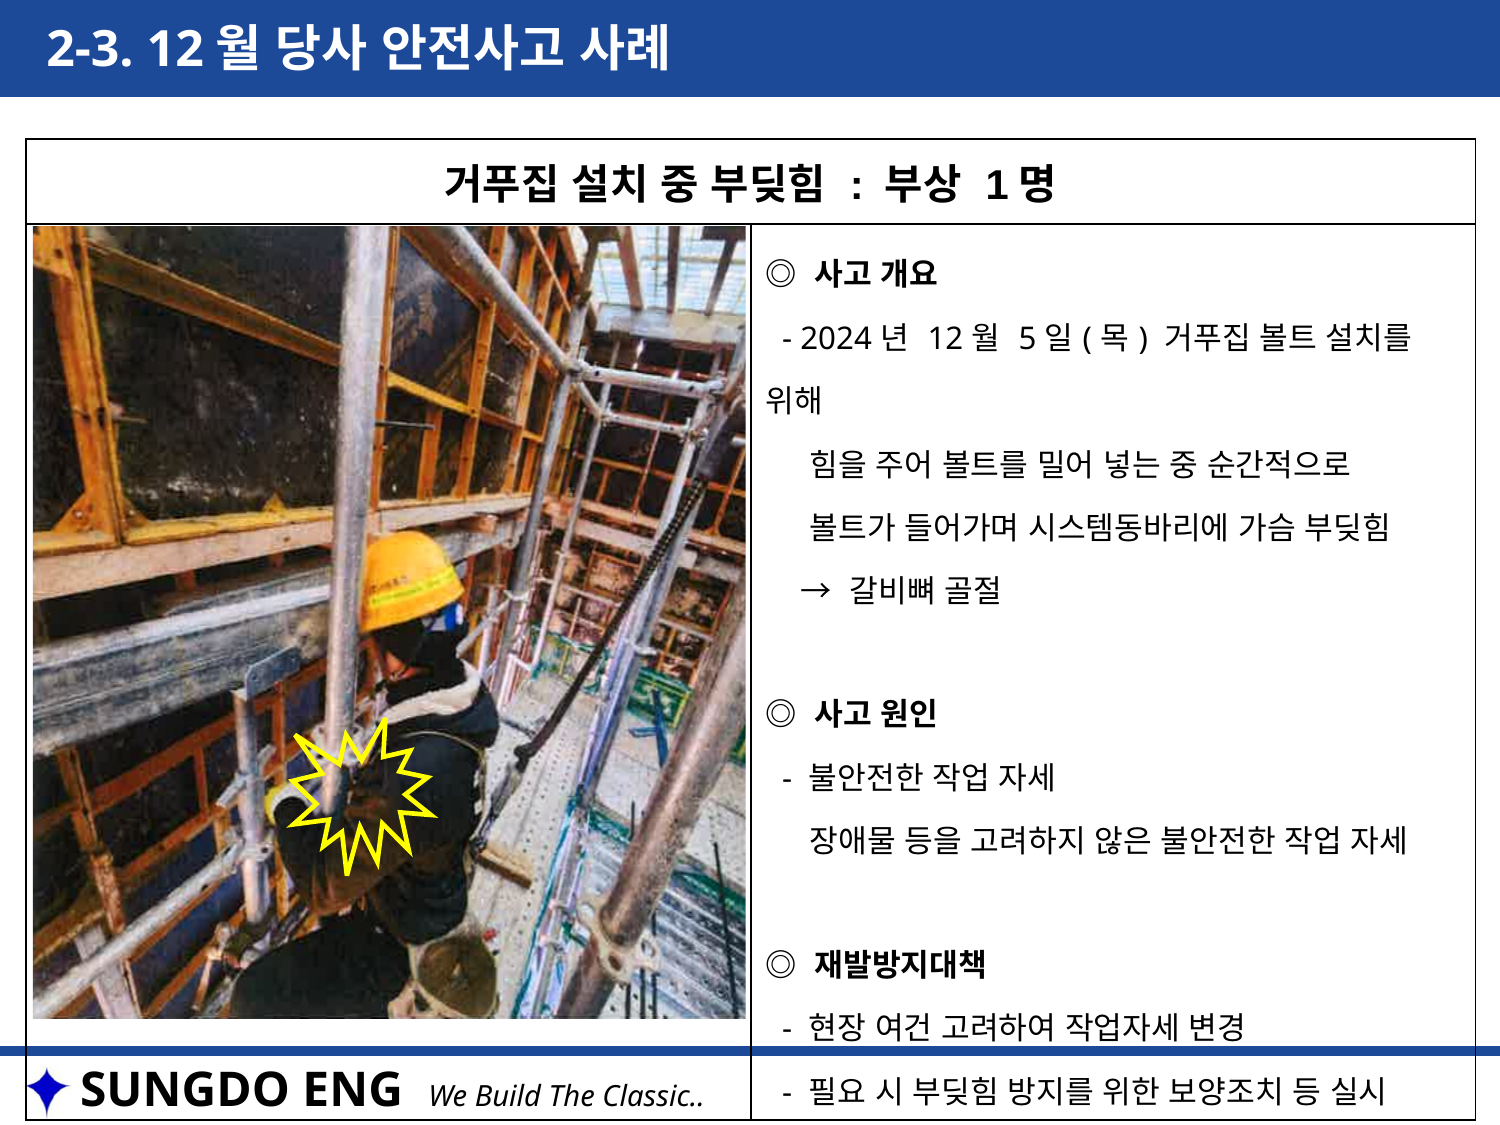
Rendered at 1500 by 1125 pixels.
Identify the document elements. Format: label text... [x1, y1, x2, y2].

table_cell [27, 225, 750, 1119]
picture [32, 226, 746, 1019]
text_box 2-3. 12월 당사 안전사고 사례 [31, 9, 687, 85]
table_header 거푸집 설치 중 부딪힘 : 부상 1명 [27, 140, 1475, 223]
table_cell ◎ 사고 개요 - 2024년 12월 5일(목) 거푸집 볼트 설치를 위해 힘을 주어 볼트를 밀어 넣는 중 순간적으로 볼트가 들어가며 시스템동바리에 가슴 부딪힘 → 갈비뼈 골절 ◎ 사고 원인 - 불안전한 작업 자세 장애물 등을 고려하지 않은 불안전한 작업 자세 ◎ 재발방지대책 - 현장 여건 고려하여 작업자세 변경 - 필요 시 부딪힘 방지를 위한 보양조치 등 실시 [752, 225, 1475, 1119]
